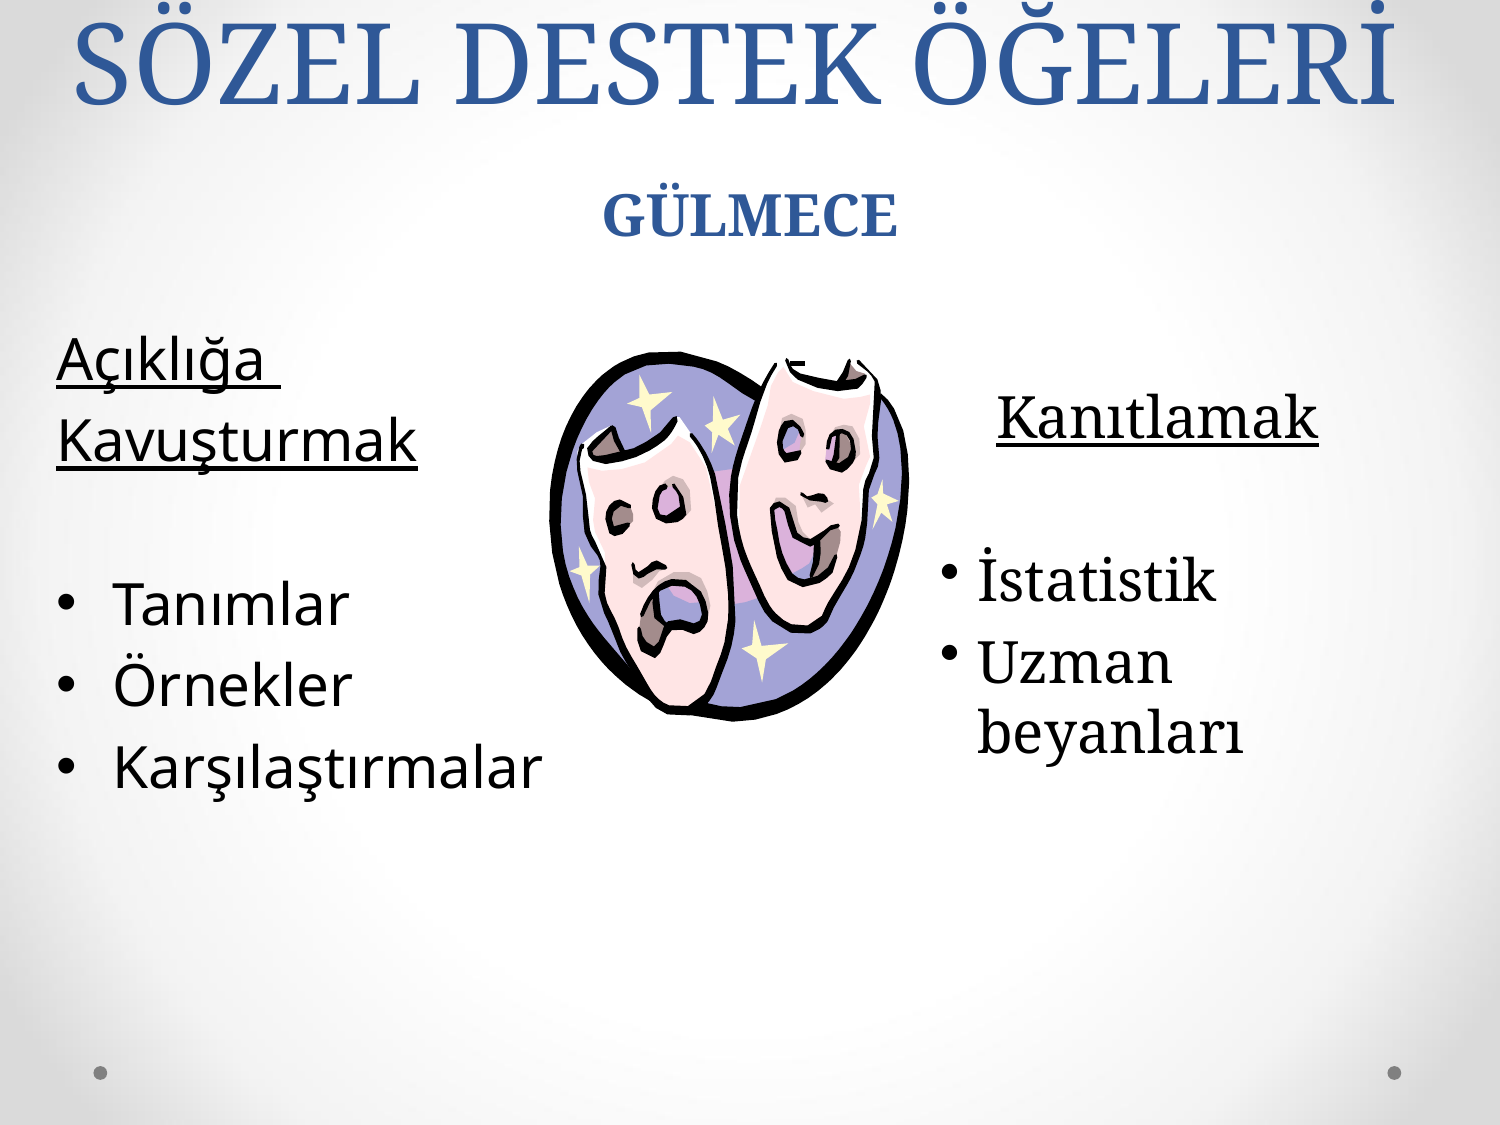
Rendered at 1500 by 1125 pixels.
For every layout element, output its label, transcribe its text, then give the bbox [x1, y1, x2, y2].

list Açıklığa Kavuşturmak Tanımlar Örnekler Karşılaştırmalar [41, 314, 667, 990]
picture [0, 256, 1500, 1125]
title SÖZEL DESTEK ÖĞELERİ GÜLMECE [0, 0, 1500, 256]
text_box Kanıtlamak İstatistik Uzman beyanları [774, 290, 1400, 966]
